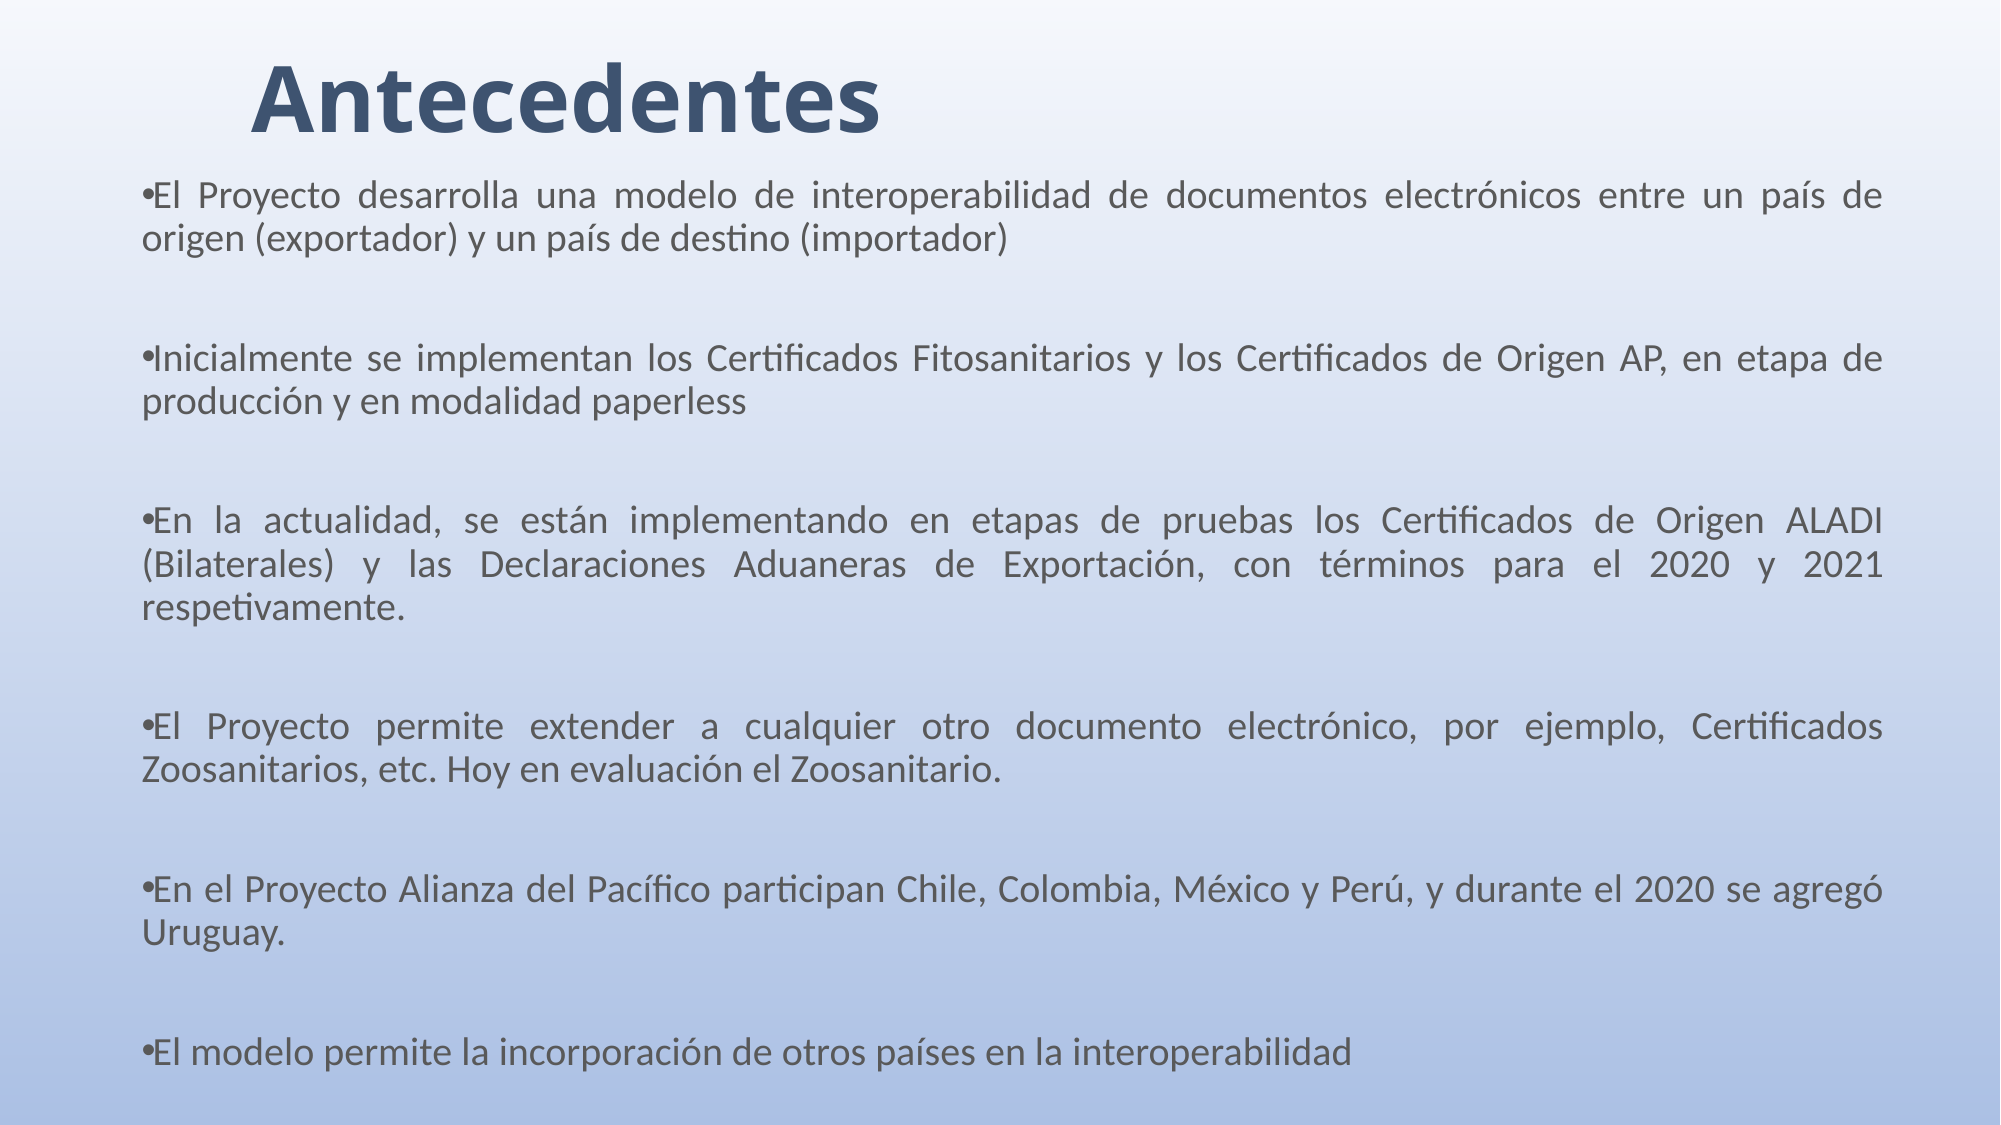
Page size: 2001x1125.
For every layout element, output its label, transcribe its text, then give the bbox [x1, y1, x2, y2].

title Antecedentes [236, 0, 1813, 166]
list El Proyecto desarrolla una modelo de interoperabilidad de documentos electrónicos entre un país de origen (exportador) y un país de destino (importador) Inicialmente se implementan los Certificados Fitosanitarios y los Certificados de Origen AP, en etapa de producción y en modalidad paperless En la actualidad, se están implementando en etapas de pruebas los Certificados de Origen ALADI (Bilaterales) y las Declaraciones Aduaneras de Exportación, con términos para el 2020 y 2021 respetivamente. El Proyecto permite extender a cualquier otro documento electrónico, por ejemplo, Certificados Zoosanitarios, etc. Hoy en evaluación el Zoosanitario. En el Proyecto Alianza del Pacífico participan Chile, Colombia, México y Perú, y durante el 2020 se agregó Uruguay. El modelo permite la incorporación de otros países en la interoperabilidad [126, 166, 1902, 1084]
